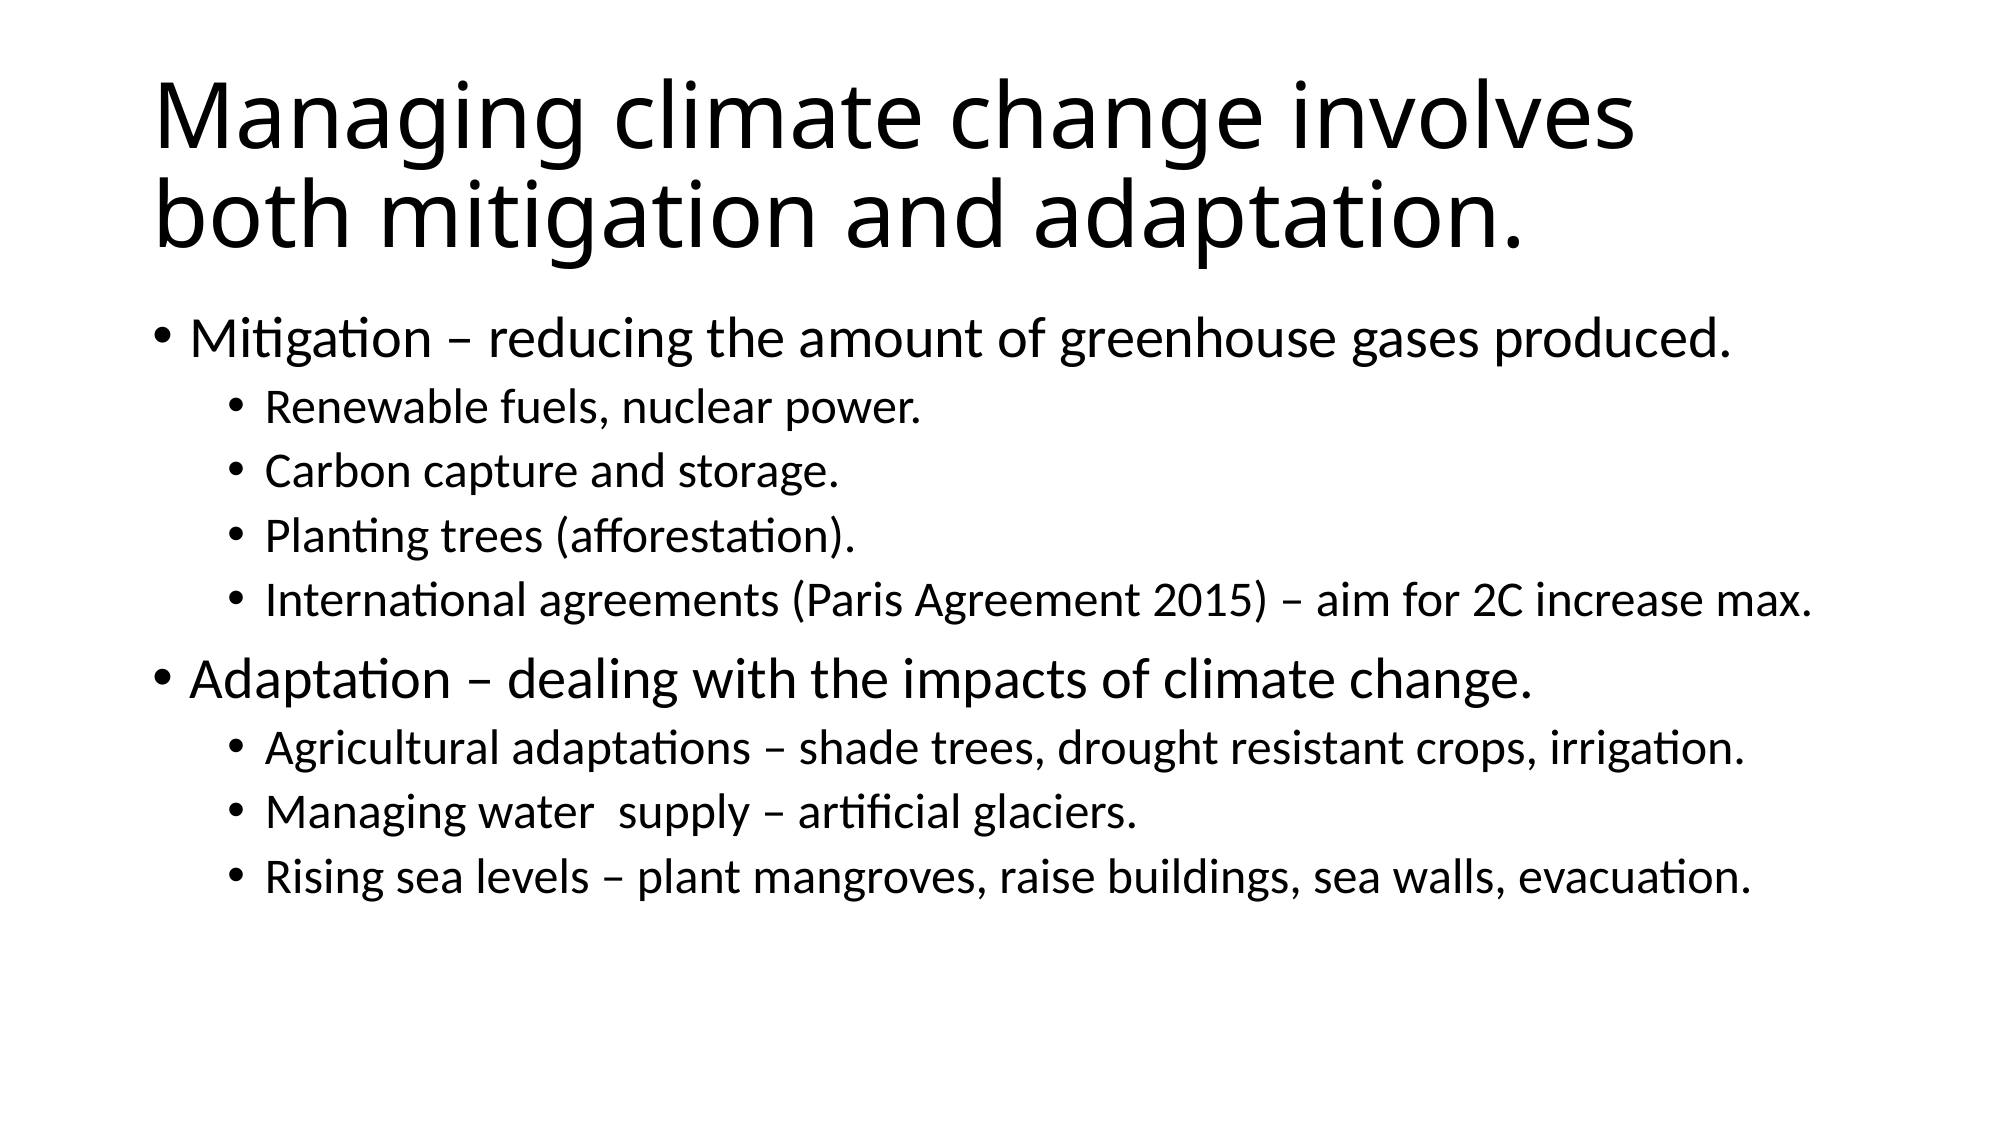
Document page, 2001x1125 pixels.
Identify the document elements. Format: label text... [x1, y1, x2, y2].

list Mitigation – reducing the amount of greenhouse gases produced. Renewable fuels, nuclear power. Carbon capture and storage. Planting trees (afforestation). International agreements (Paris Agreement 2015) – aim for 2C increase max. Adaptation – dealing with the impacts of climate change. Agricultural adaptations – shade trees, drought resistant crops, irrigation. Managing water supply – artificial glaciers. Rising sea levels – plant mangroves, raise buildings, sea walls, evacuation. [137, 299, 1863, 1014]
title Managing climate change involves both mitigation and adaptation. [137, 59, 1863, 278]
